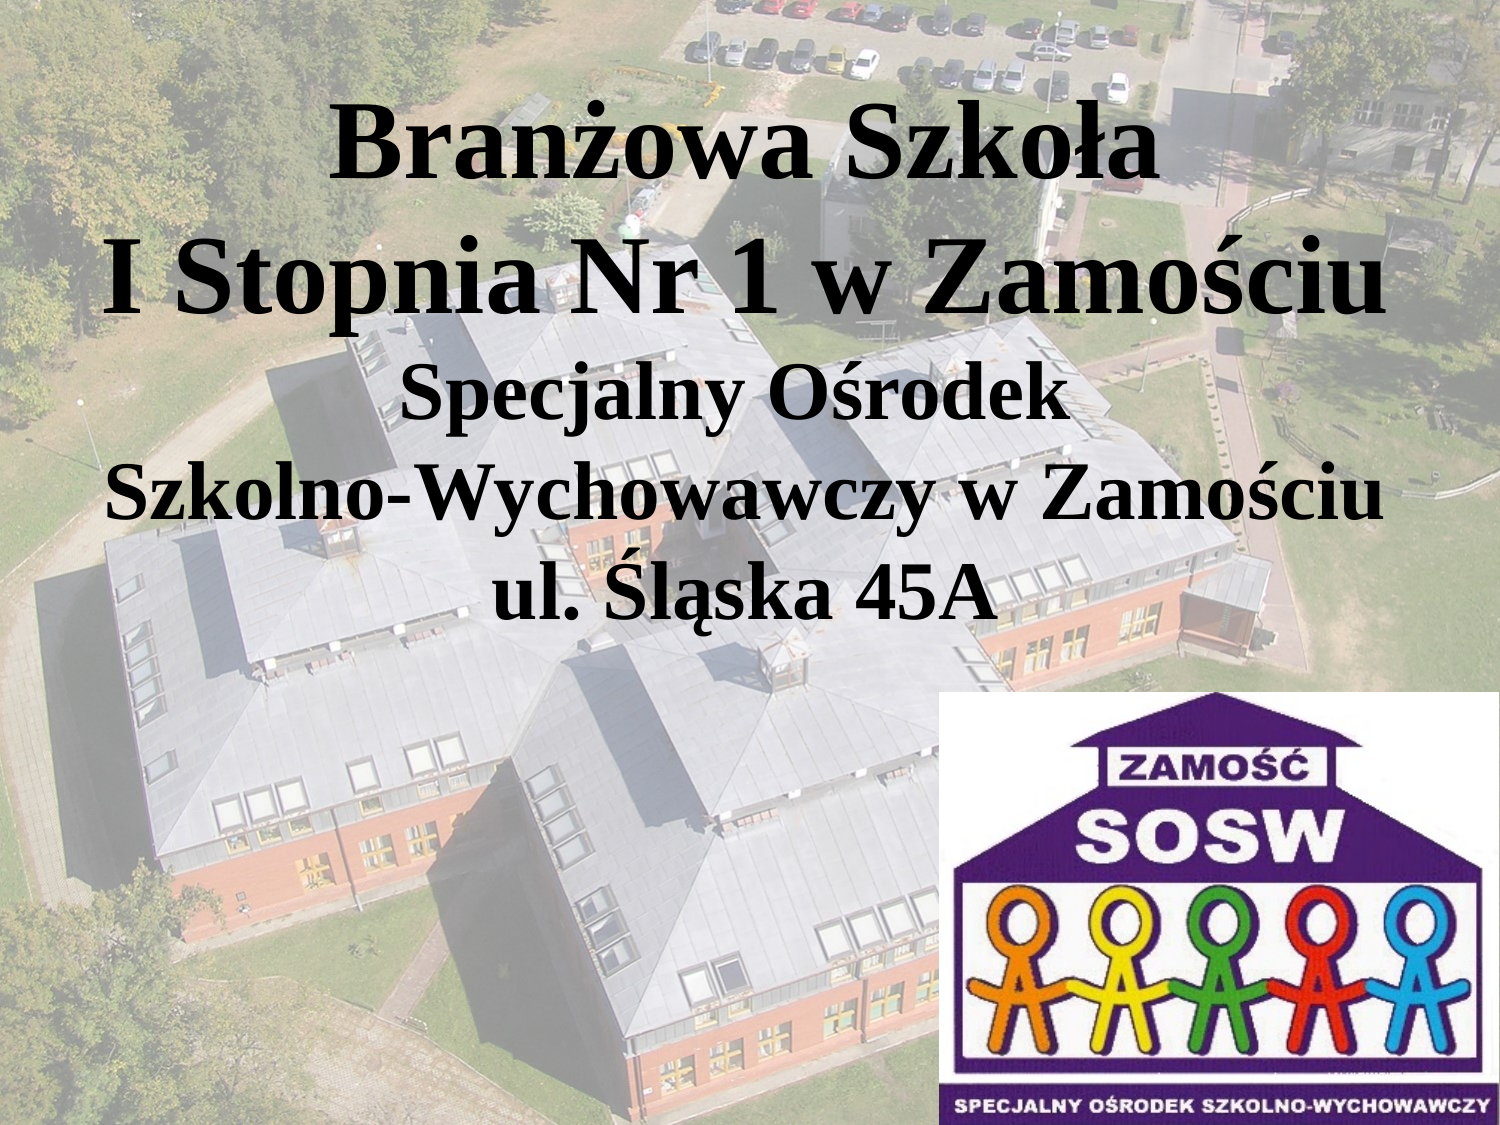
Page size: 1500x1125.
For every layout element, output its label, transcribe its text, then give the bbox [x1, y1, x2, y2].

picture [0, 0, 1500, 1125]
title Branżowa Szkoła I Stopnia Nr 1 w Zamościu Specjalny Ośrodek Szkolno-Wychowawczy w Zamościu ul. Śląska 45A [70, 58, 1421, 1067]
